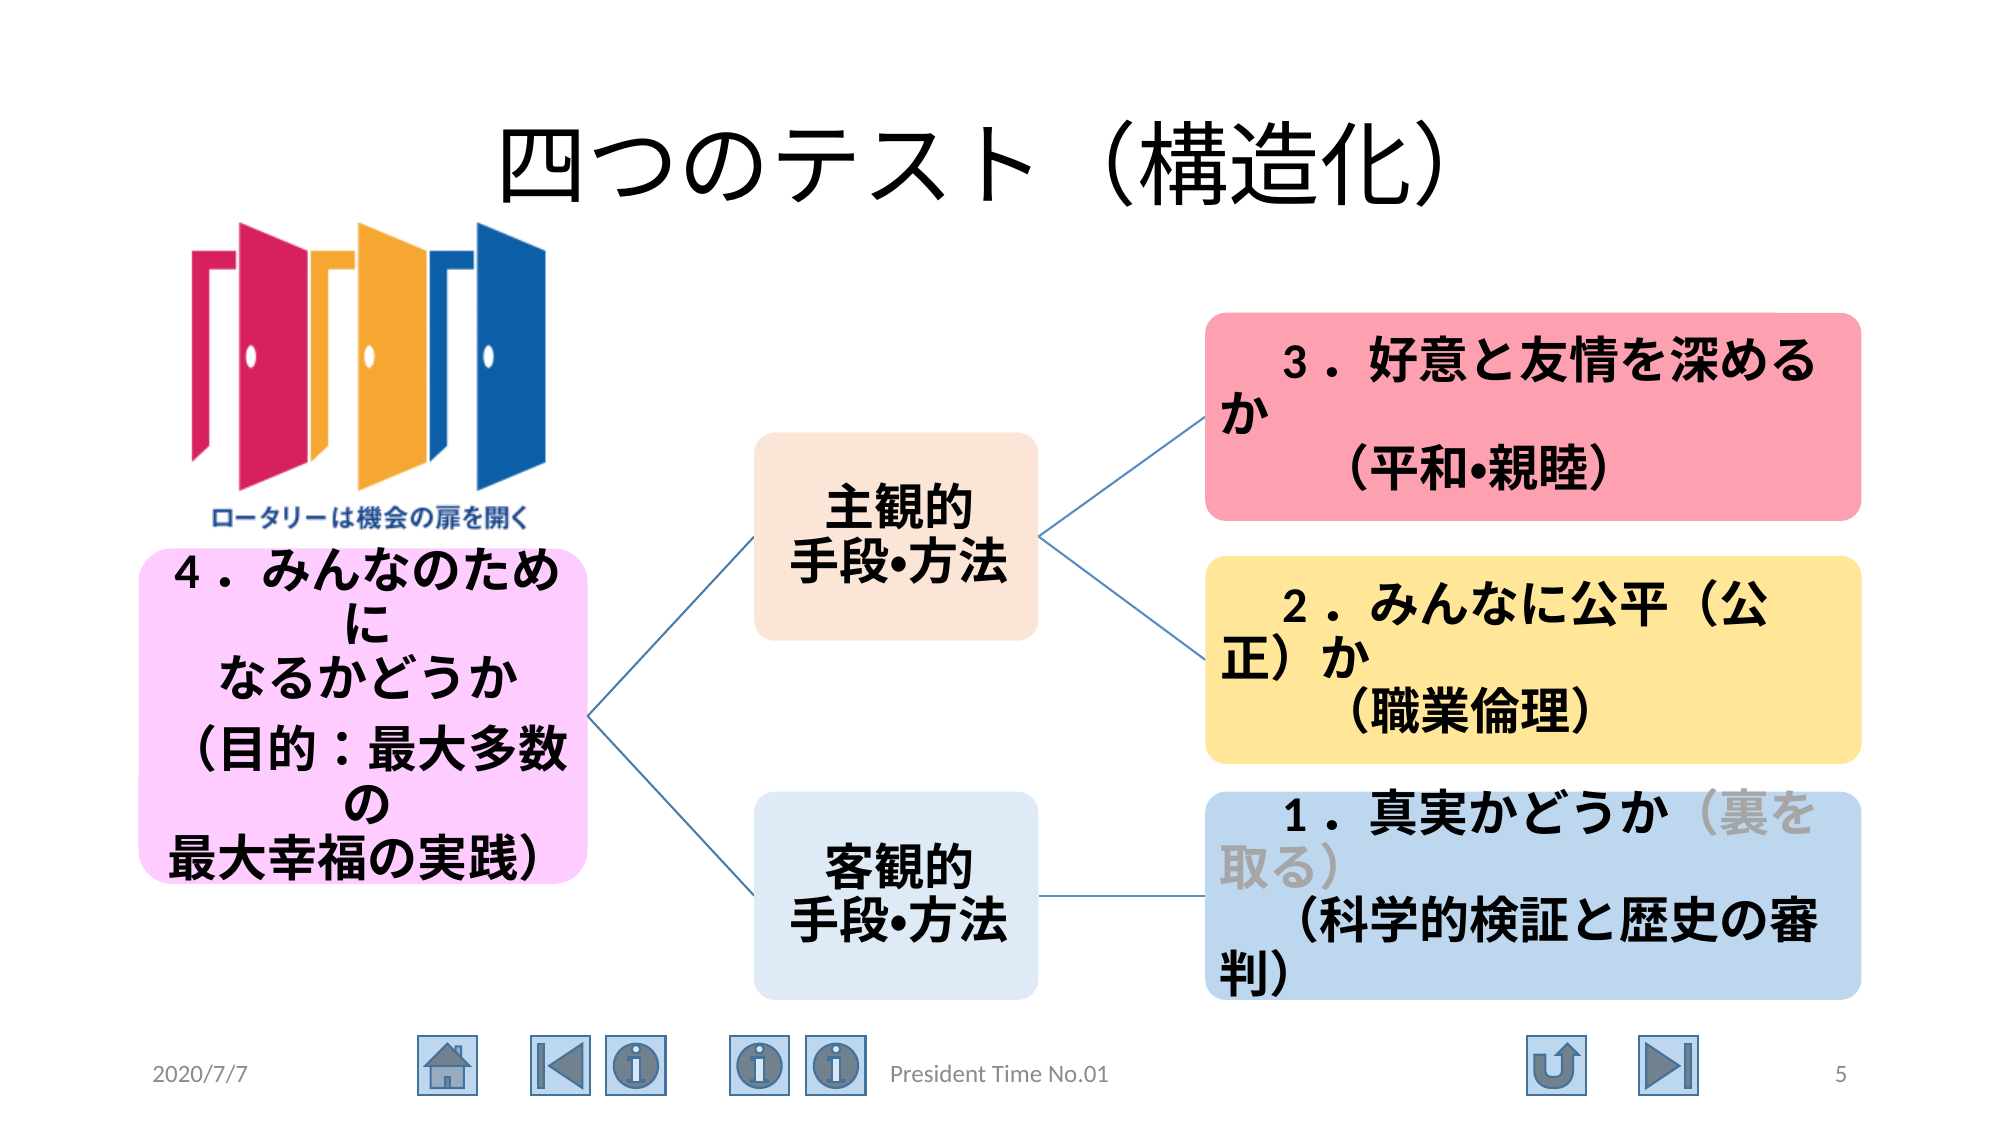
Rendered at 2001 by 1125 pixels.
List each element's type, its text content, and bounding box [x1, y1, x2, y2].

slide_number 5 [1412, 1042, 1863, 1103]
picture [150, 212, 588, 541]
footer President Time No.01 [662, 1042, 1338, 1103]
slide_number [137, 1042, 588, 1103]
title 四つのテスト（構造化） [137, 59, 1863, 278]
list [137, 299, 1863, 1014]
